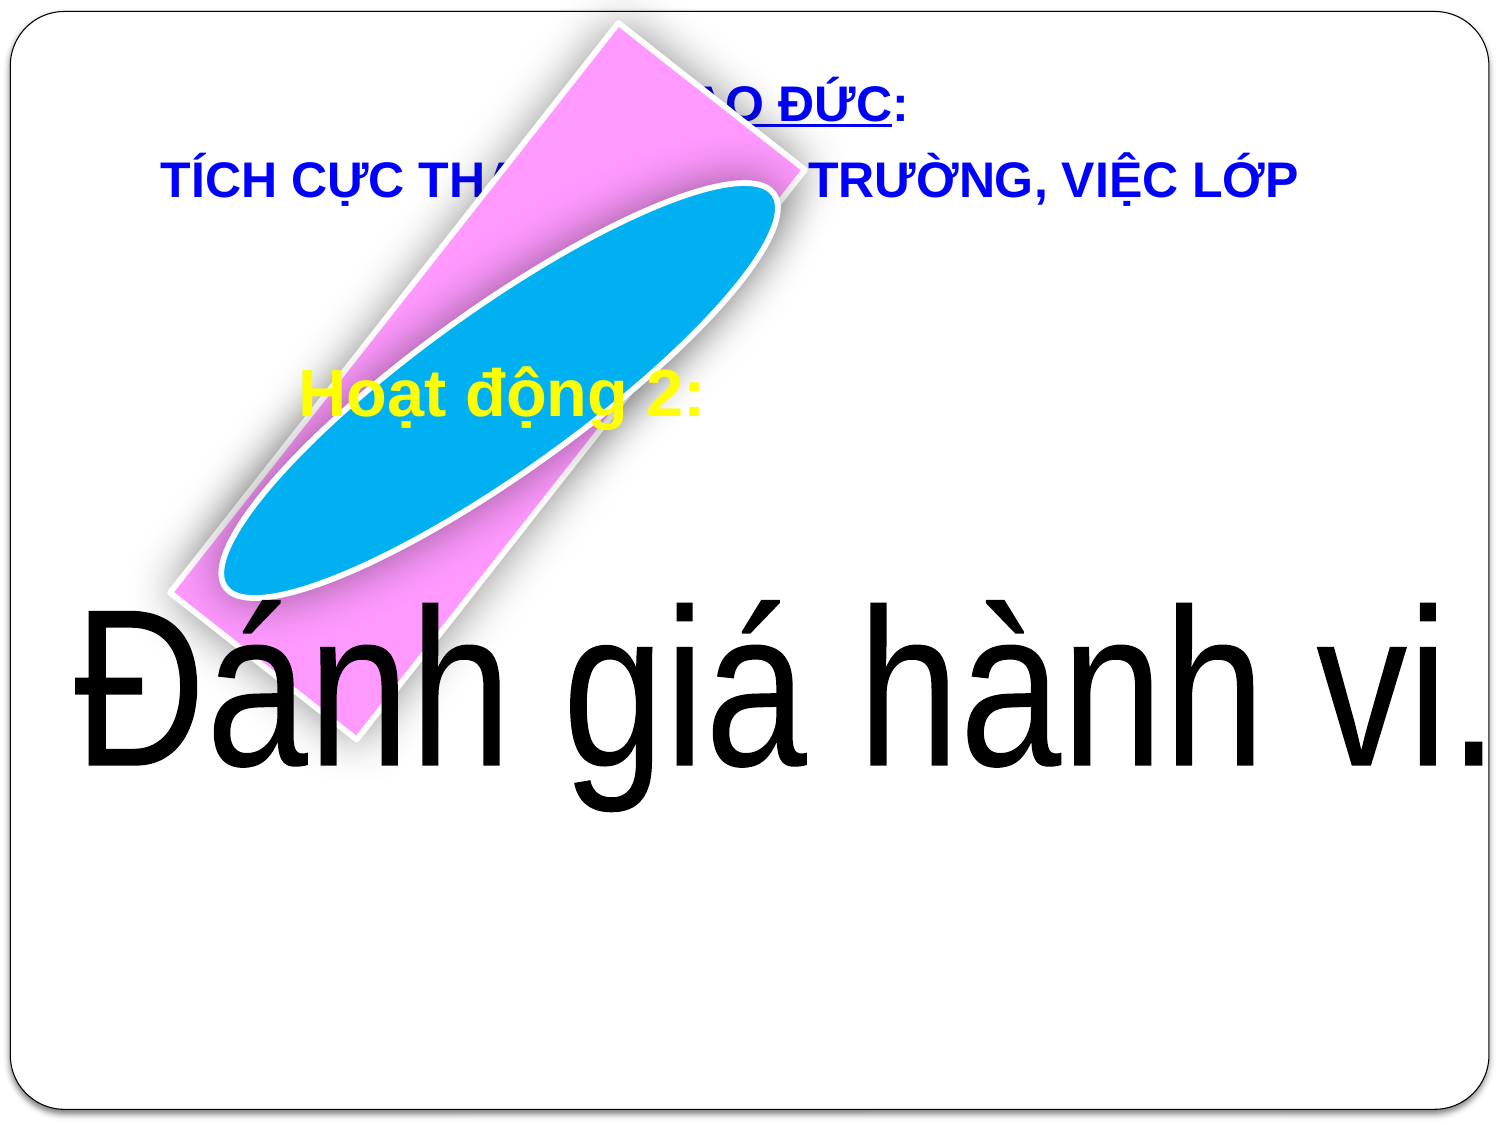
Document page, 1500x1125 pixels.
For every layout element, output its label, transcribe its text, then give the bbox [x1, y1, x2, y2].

text_box ĐẠO ĐỨC: TÍCH CỰC THAM GIA VIỆC TRƯỜNG, VIỆC LỚP [777, 99, 1425, 212]
text_box ĐẠO ĐỨC: TÍCH CỰC THAM GIA VIỆC TRƯỜNG, VIỆC LỚP [137, 99, 511, 212]
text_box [124, 262, 851, 501]
